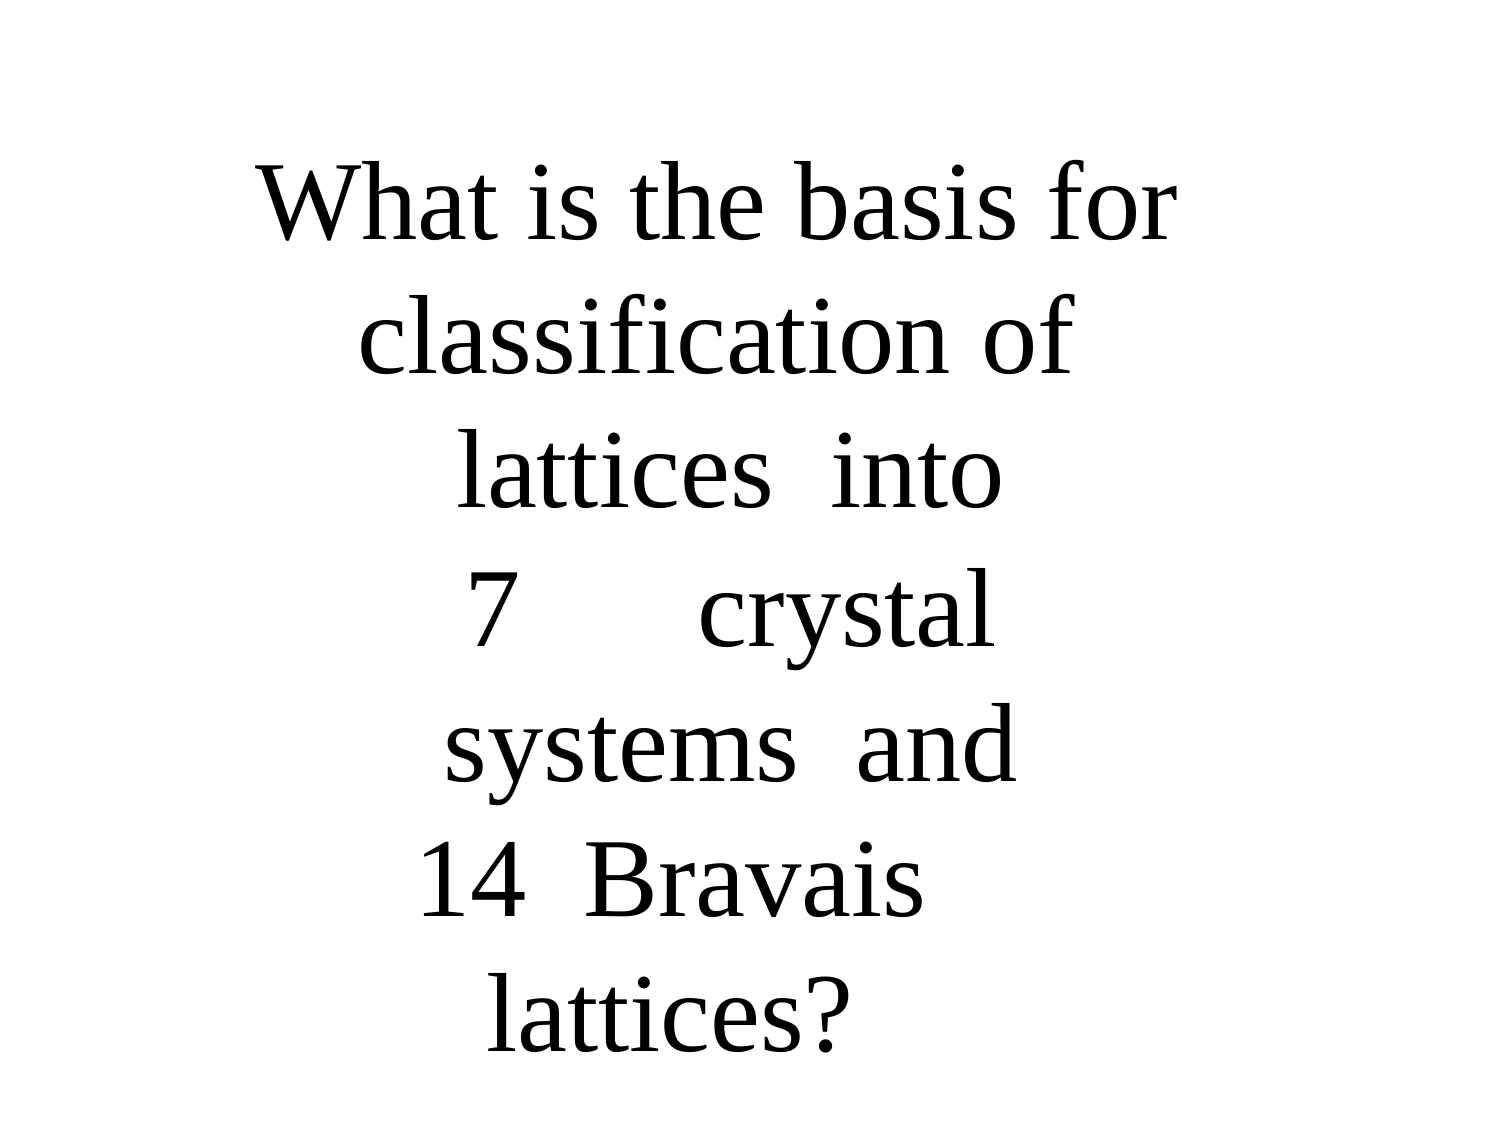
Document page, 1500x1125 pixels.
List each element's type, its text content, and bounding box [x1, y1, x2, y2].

text_box What is the basis for classification of lattices into 7 crystal systems and 14 Bravais lattices? [196, 130, 1264, 1075]
